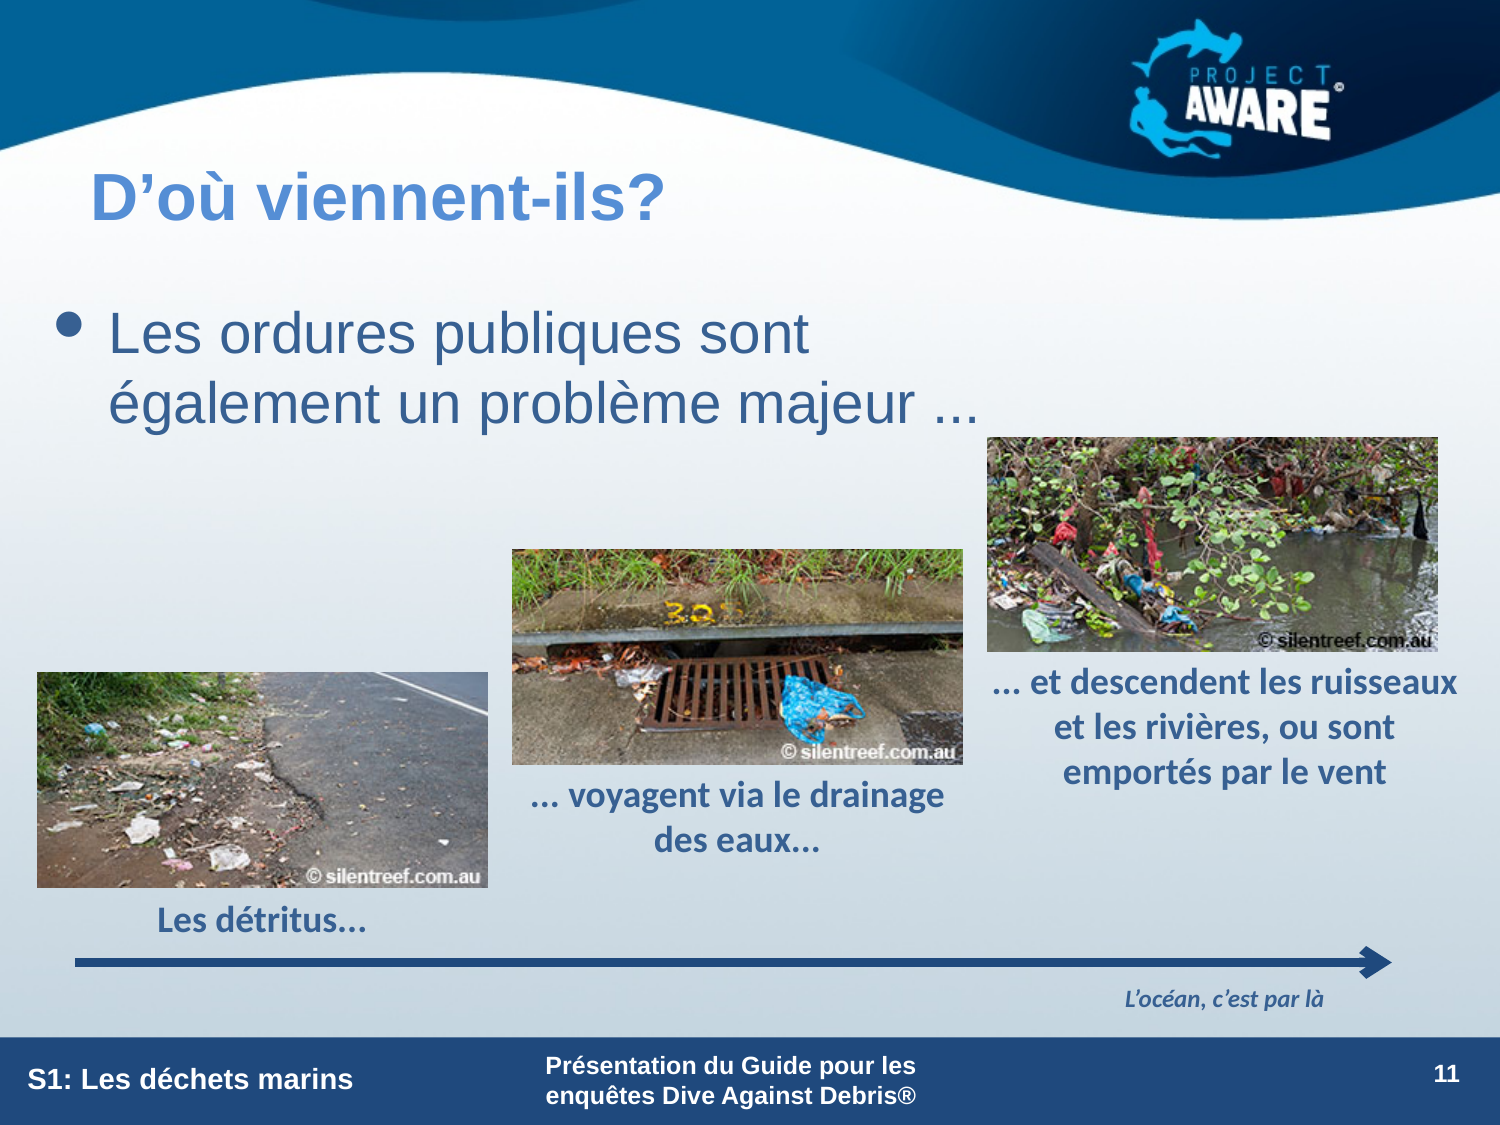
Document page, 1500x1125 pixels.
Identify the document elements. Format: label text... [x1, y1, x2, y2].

text_box Présentation du Guide pour les enquêtes Dive Against Debris® [487, 1065, 975, 1125]
text_box ... voyagent via le drainage des eaux... [500, 762, 975, 868]
text_box Les détritus... [37, 894, 488, 948]
slide_number 11 [1312, 1042, 1475, 1103]
text_box ... et descendent les ruisseaux et les rivières, ou sont emportés par le vent [962, 649, 1488, 800]
title D’où viennent-ils? [75, 146, 925, 287]
text_box [0, 1035, 1500, 1125]
text_box L’océan, c’est par là [999, 975, 1450, 1020]
text_box S1: Les déchets marins [12, 1052, 450, 1103]
list Les ordures publiques sont également un problème majeur ... [37, 287, 1050, 475]
picture [0, 0, 1500, 1035]
